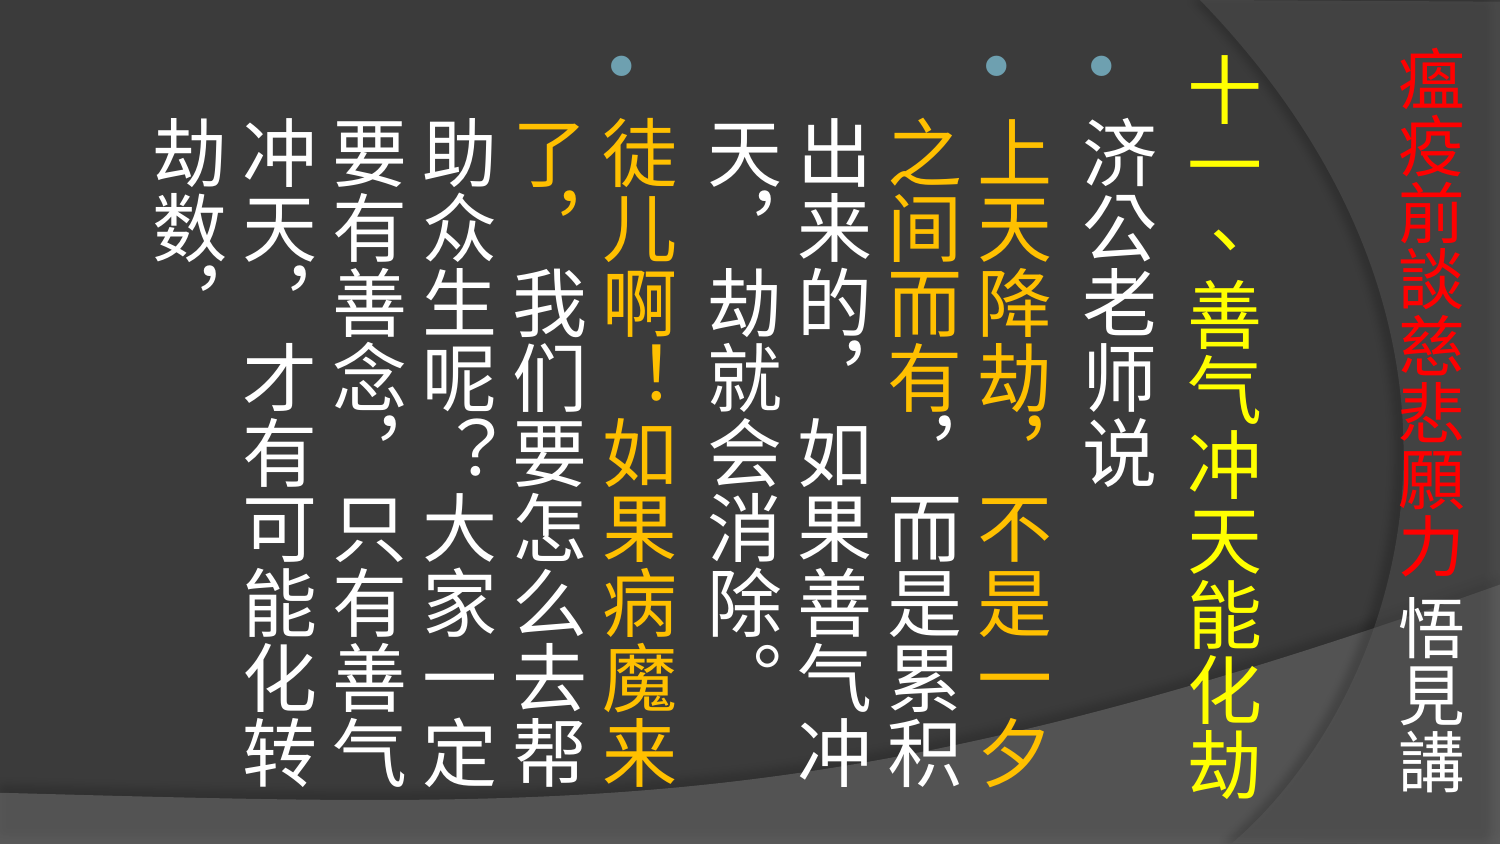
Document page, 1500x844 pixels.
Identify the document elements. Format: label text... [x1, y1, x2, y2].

list 十一、善气冲天能化劫 济公老师说 上天降劫，不是一夕之间而有，而是累积出来的，如果善气冲天，劫就会消除。 徒儿啊！如果病魔来了，我们要怎么去帮助众生呢？大家一定要有善念，只有善气冲天，才有可能化转劫数， [29, 31, 1357, 819]
title 瘟疫前談慈悲願力 悟見講 [1376, 21, 1483, 820]
